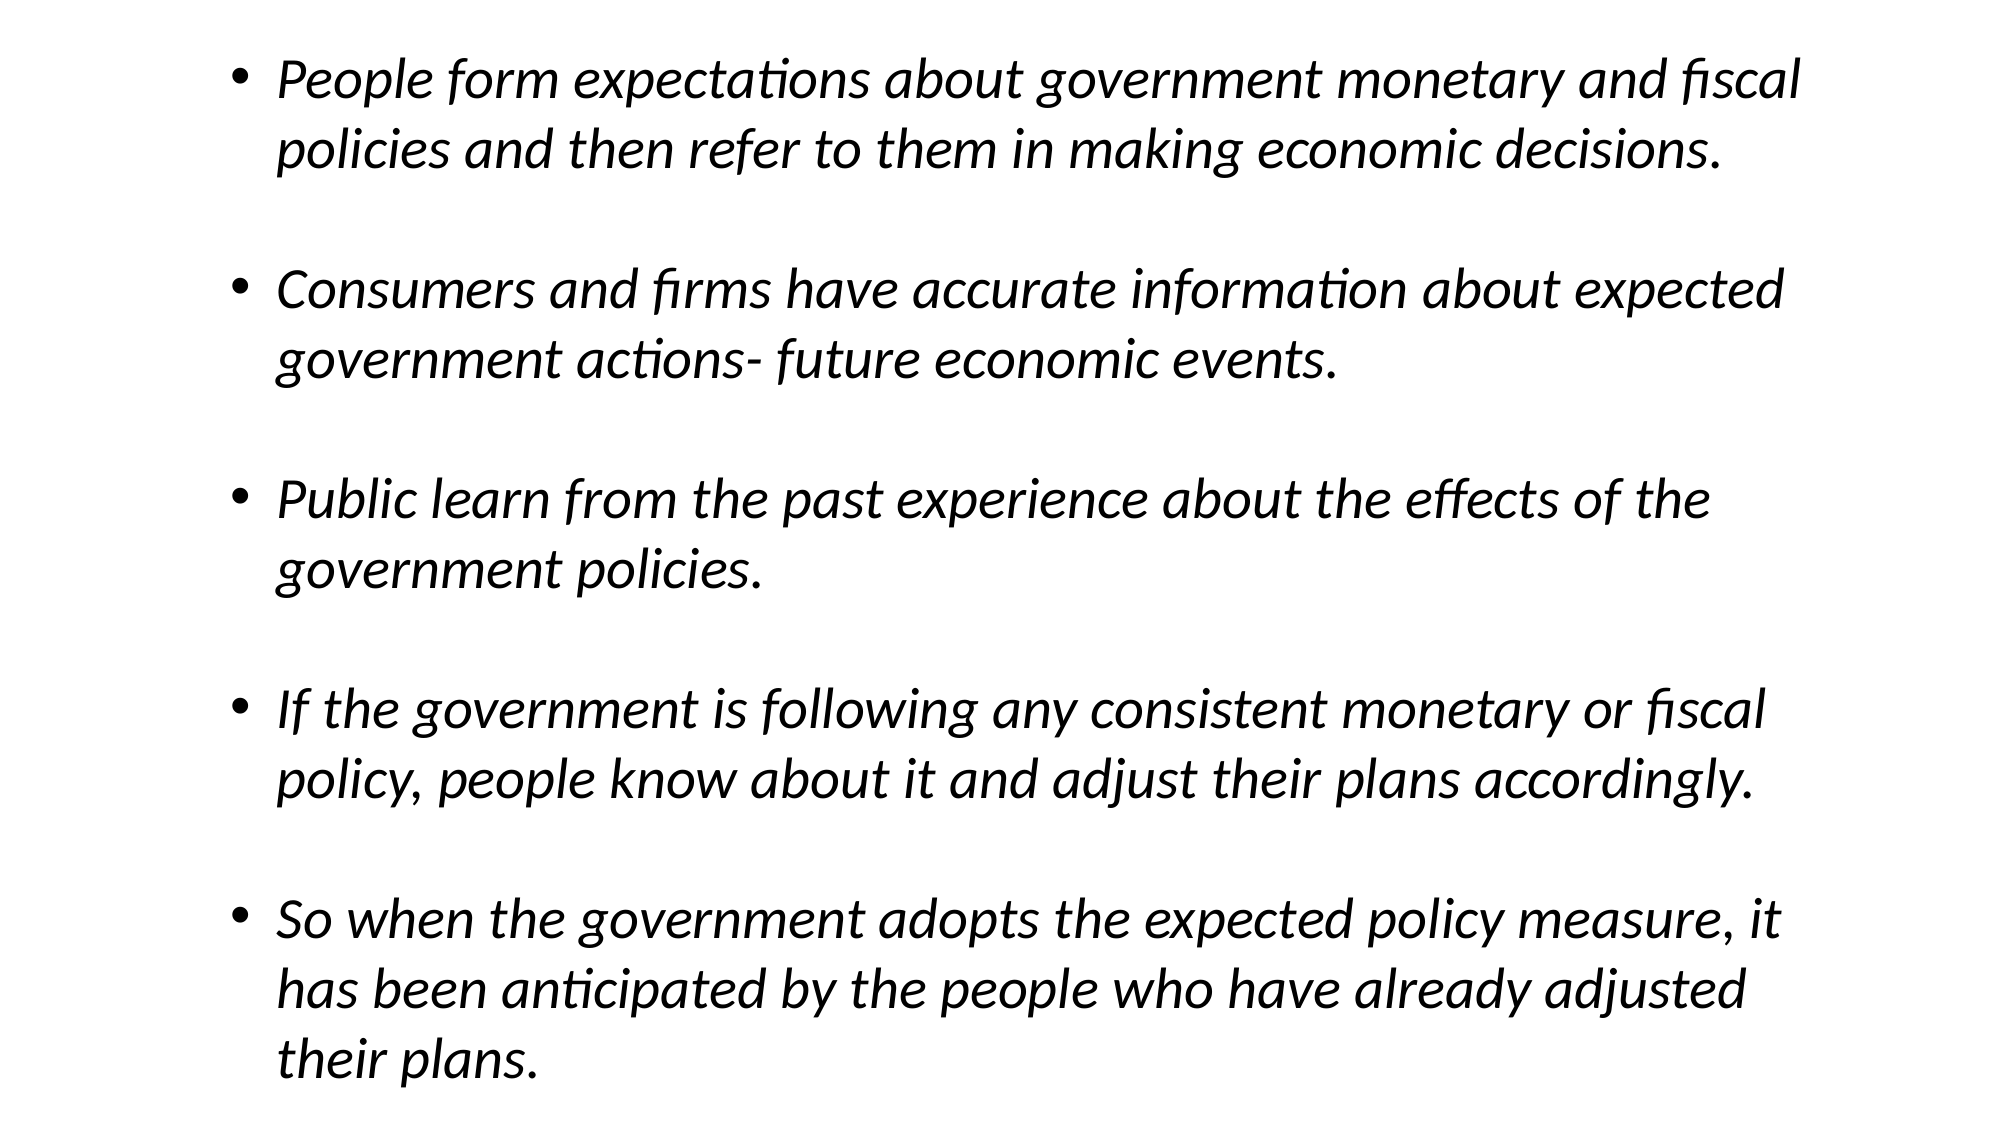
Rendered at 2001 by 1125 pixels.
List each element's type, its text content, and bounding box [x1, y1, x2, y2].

text_box People form expectations about government monetary and fiscal policies and then refer to them in making economic decisions. Consumers and firms have accurate information about expected government actions- future economic events. Public learn from the past experience about the effects of the government policies. If the government is following any consistent monetary or fiscal policy, people know about it and adjust their plans accordingly. So when the government adopts the expected policy measure, it has been anticipated by the people who have already adjusted their plans. [215, 32, 1855, 1098]
